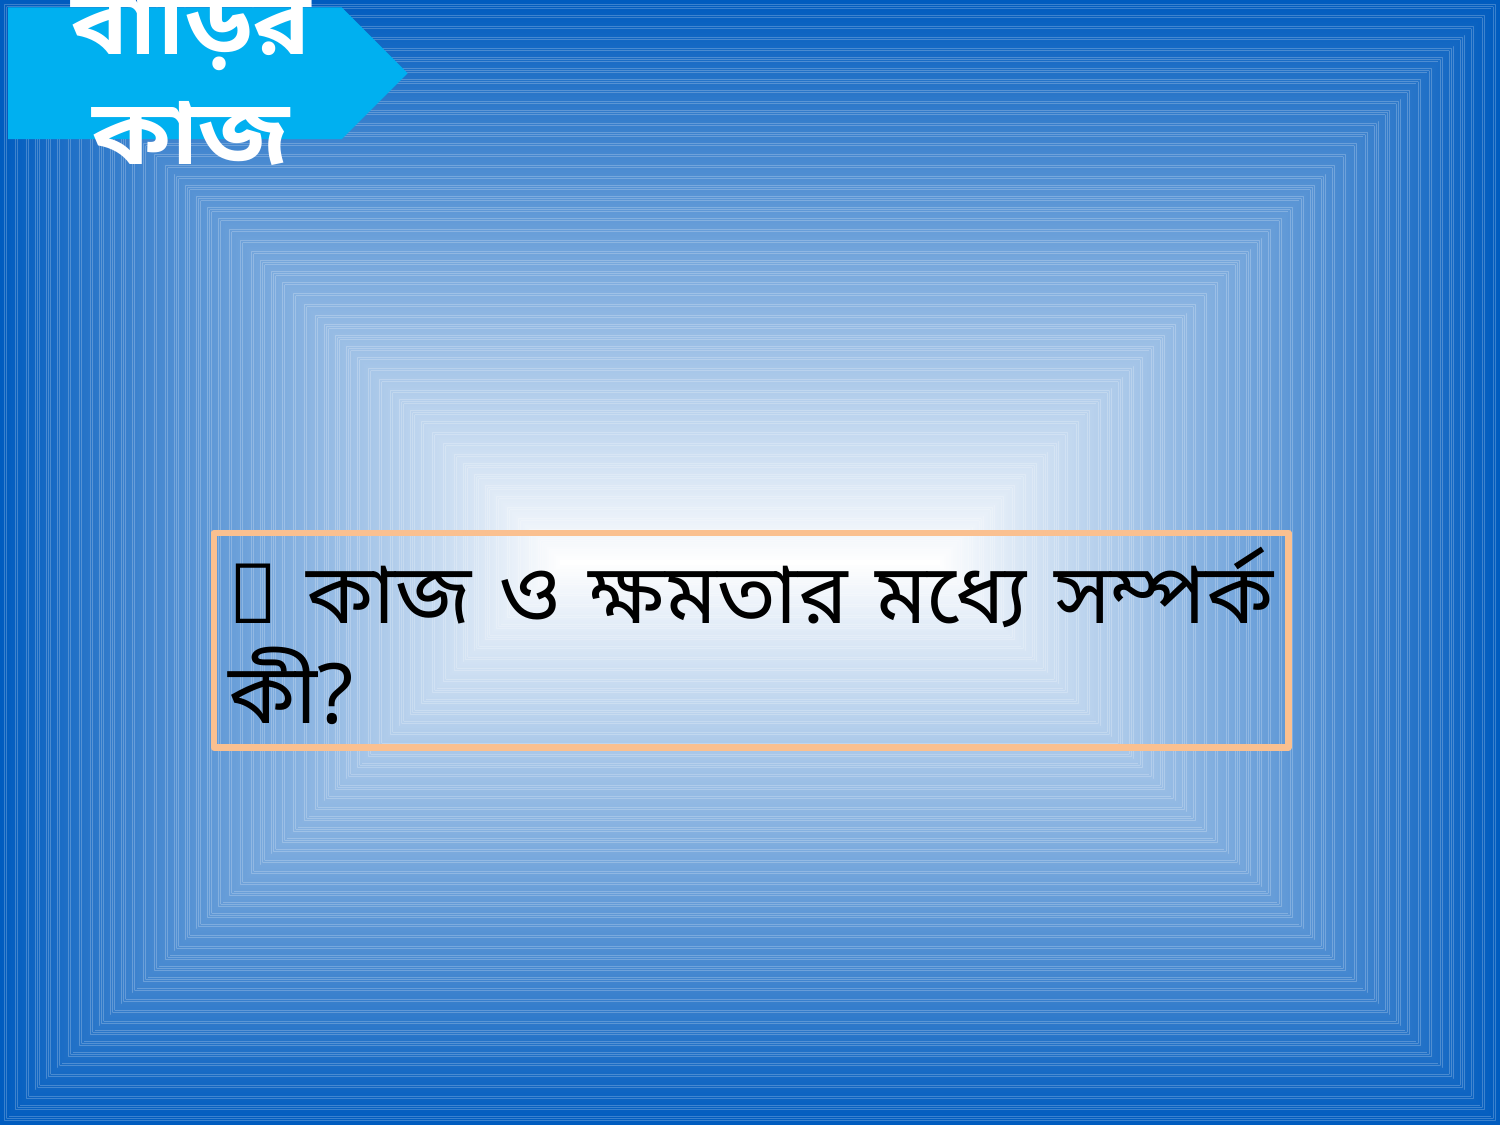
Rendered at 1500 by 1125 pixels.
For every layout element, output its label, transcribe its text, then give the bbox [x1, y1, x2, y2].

text_box  কাজ ও ক্ষমতার মধ্যে সম্পর্ক কী? [213, 532, 1289, 748]
text_box বাড়ির কাজ [5, 5, 410, 142]
